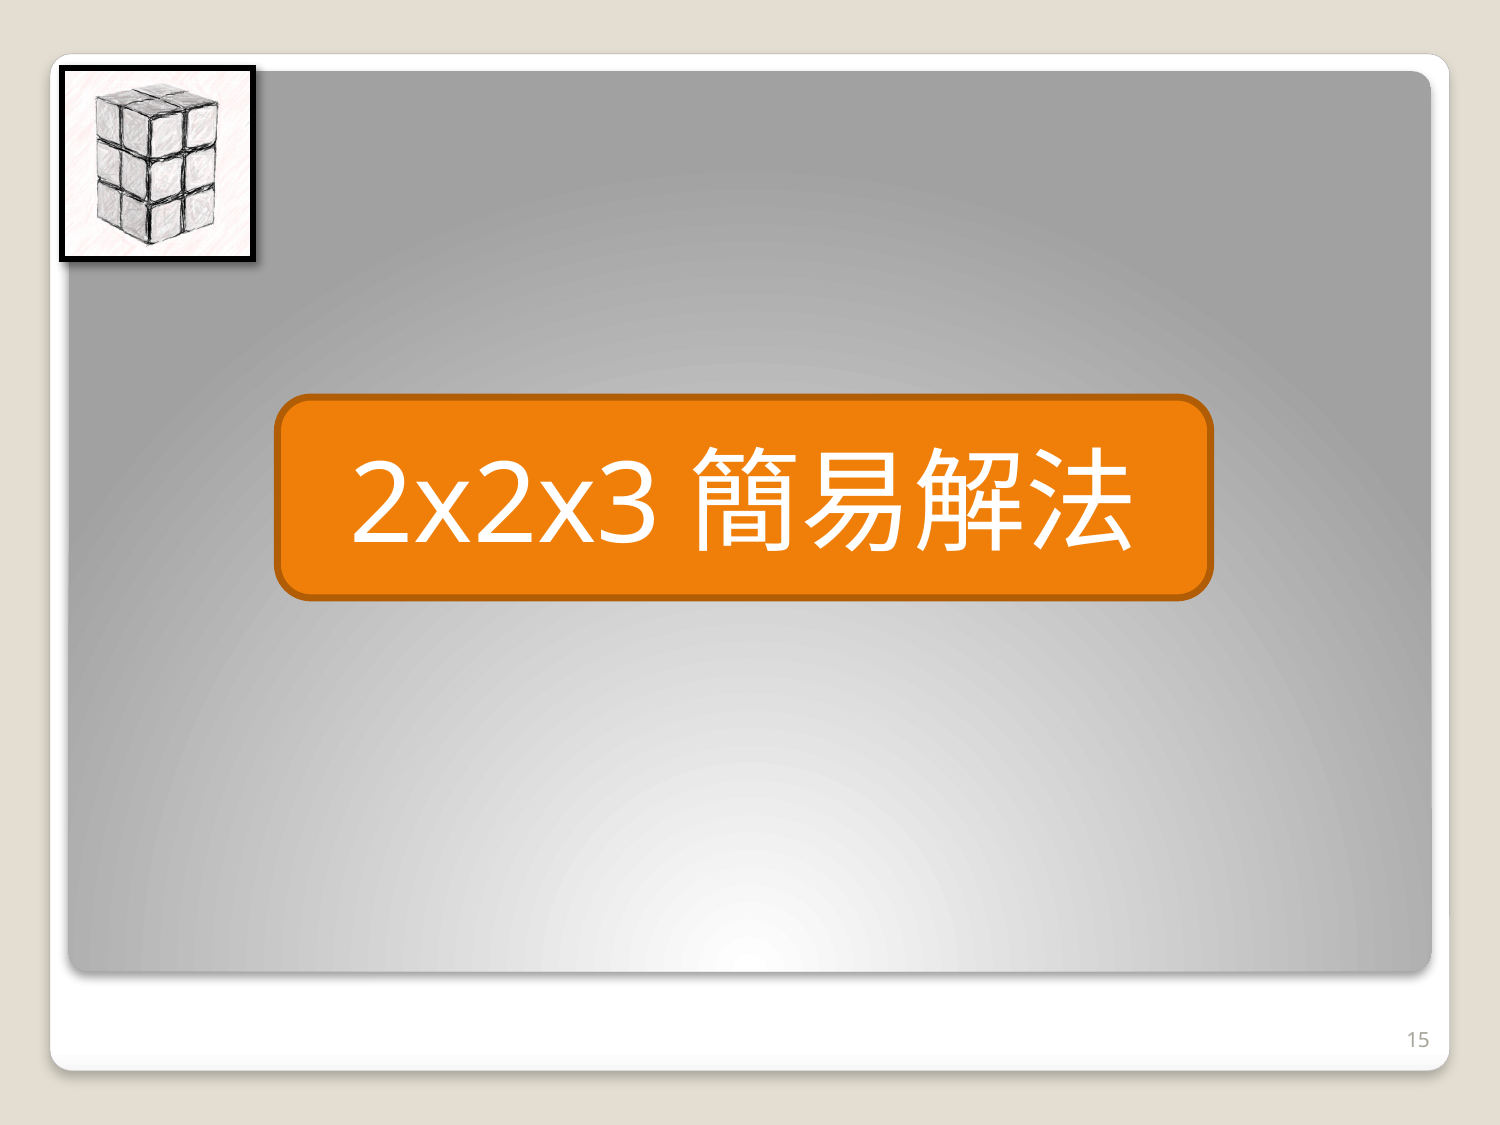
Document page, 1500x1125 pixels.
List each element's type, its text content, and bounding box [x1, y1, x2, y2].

picture [65, 71, 250, 256]
text_box 2x2x3簡易解法 [273, 393, 1215, 602]
slide_number 15 [1369, 1002, 1445, 1063]
